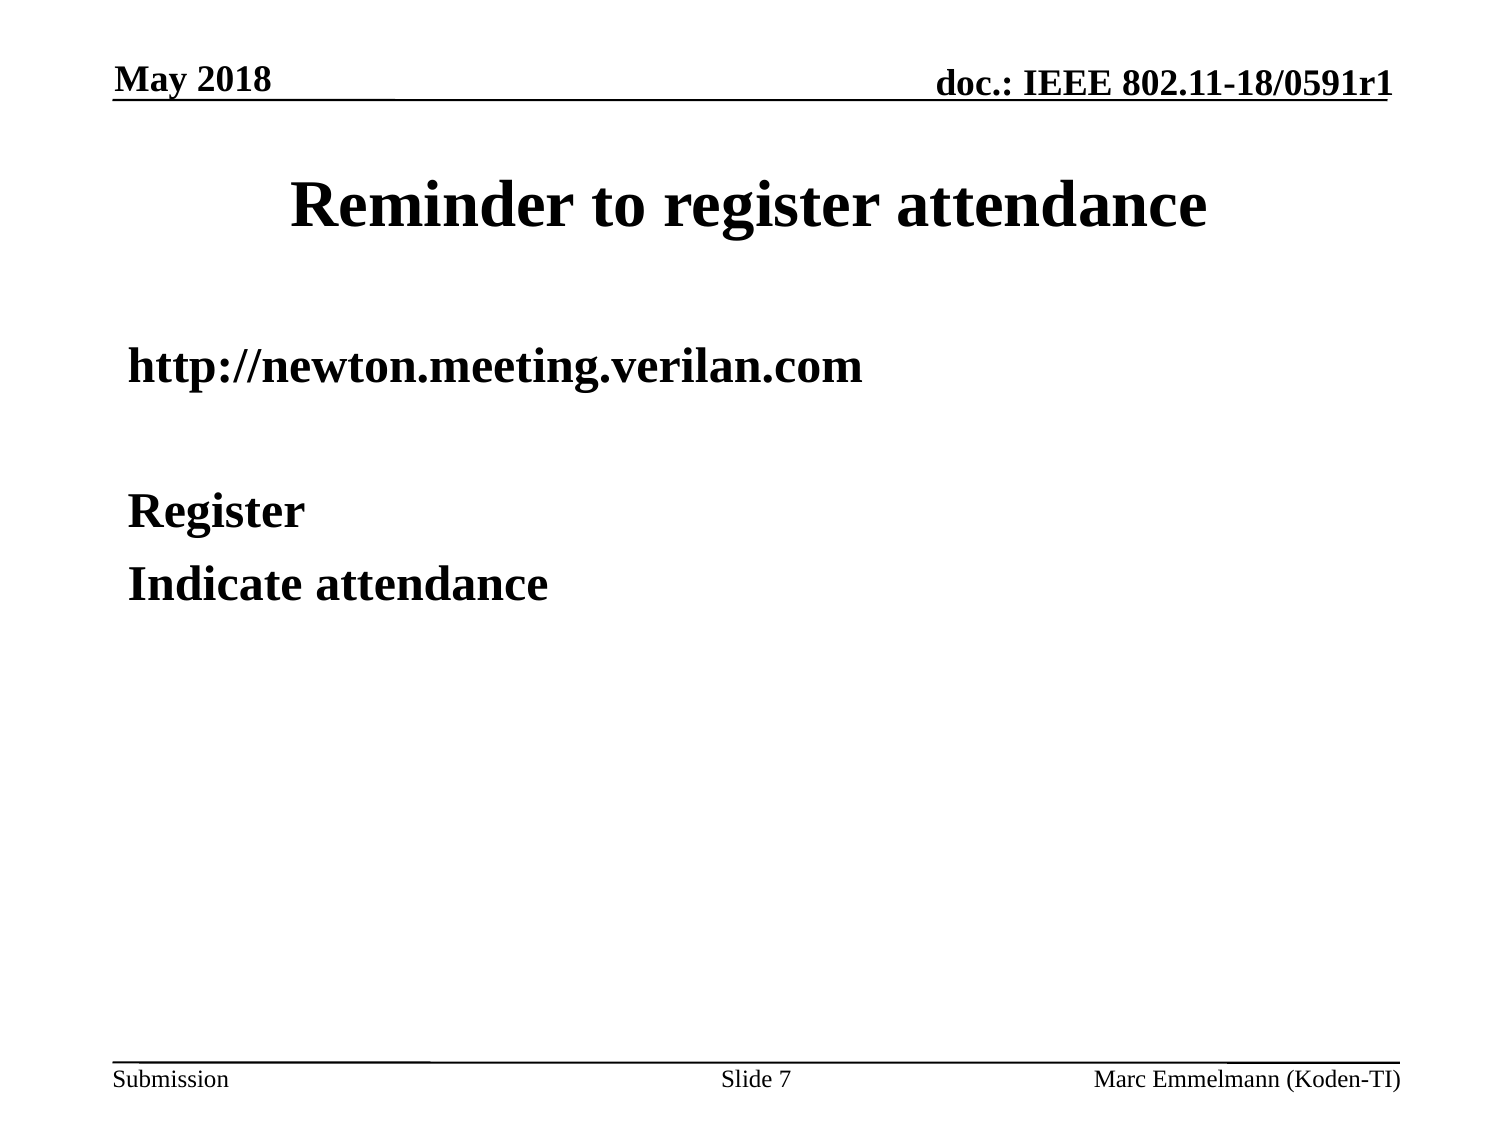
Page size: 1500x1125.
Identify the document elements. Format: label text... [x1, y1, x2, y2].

footer Marc Emmelmann (Koden-TI) [878, 1061, 1402, 1093]
slide_number Slide 7 [712, 1061, 800, 1123]
title Reminder to register attendance [112, 112, 1388, 288]
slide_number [114, 54, 423, 100]
list http://newton.meeting.verilan.com Register Indicate attendance [112, 324, 1388, 1000]
